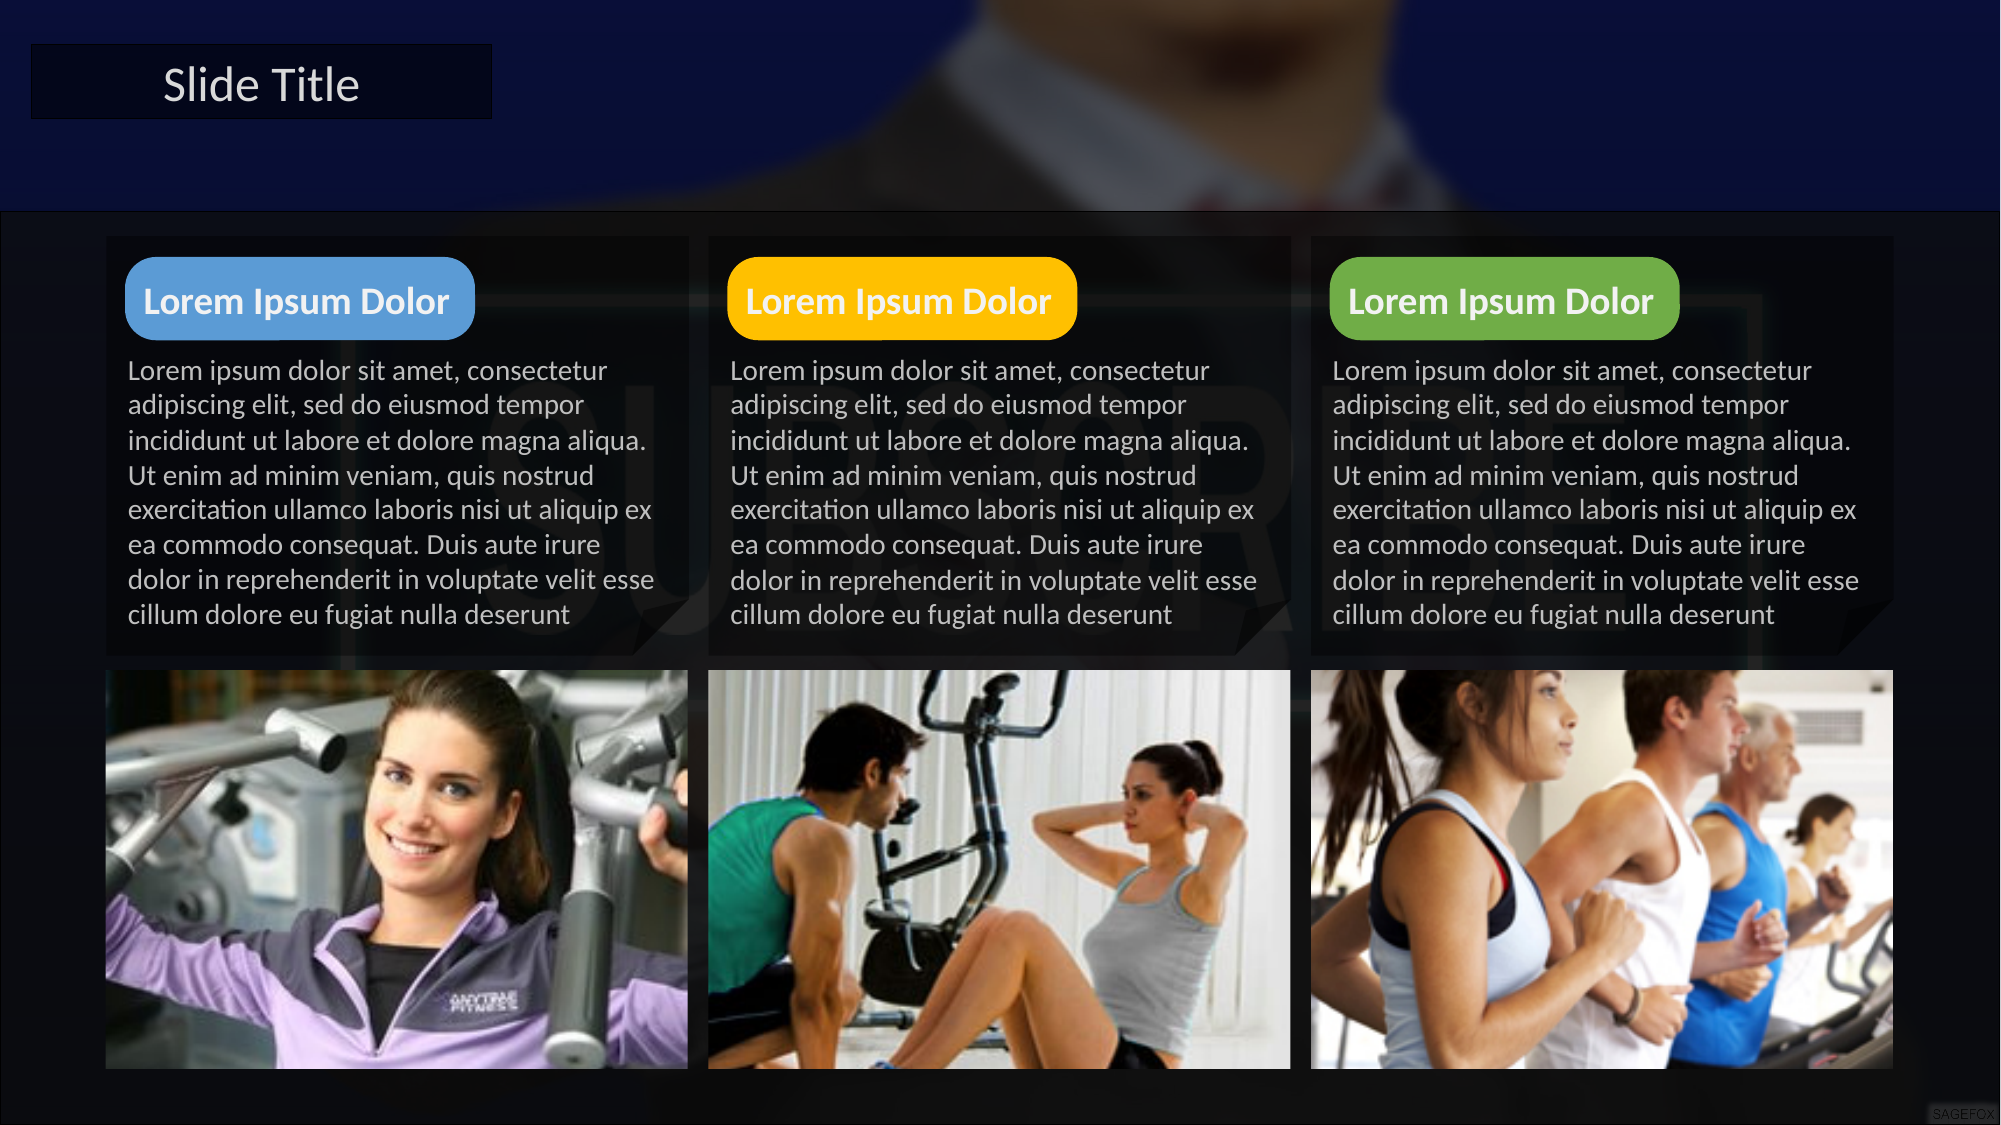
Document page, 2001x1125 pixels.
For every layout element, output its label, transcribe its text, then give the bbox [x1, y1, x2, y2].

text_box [1329, 256, 1680, 341]
text_box [708, 236, 1292, 656]
picture [708, 670, 1291, 1069]
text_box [124, 256, 476, 341]
text_box Slide Title [31, 44, 492, 119]
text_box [727, 256, 1078, 341]
picture [105, 670, 688, 1069]
text_box Lorem ipsum dolor sit amet, consectetur adipiscing elit, sed do eiusmod tempor incididunt ut labore et dolore magna aliqua. Ut enim ad minim veniam, quis nostrud exercitation ullamco laboris nisi ut aliquip ex ea commodo consequat. Duis aute irure dolor in reprehenderit in voluptate velit esse cillum dolore eu fugiat nulla deserunt [127, 350, 668, 631]
text_box Lorem ipsum dolor sit amet, consectetur adipiscing elit, sed do eiusmod tempor incididunt ut labore et dolore magna aliqua. Ut enim ad minim veniam, quis nostrud exercitation ullamco laboris nisi ut aliquip ex ea commodo consequat. Duis aute irure dolor in reprehenderit in voluptate velit esse cillum dolore eu fugiat nulla deserunt [1332, 350, 1872, 665]
text_box [106, 236, 689, 656]
picture [1310, 670, 1893, 1069]
picture [0, 0, 2001, 1100]
text_box Lorem ipsum dolor sit amet, consectetur adipiscing elit, sed do eiusmod tempor incididunt ut labore et dolore magna aliqua. Ut enim ad minim veniam, quis nostrud exercitation ullamco laboris nisi ut aliquip ex ea commodo consequat. Duis aute irure dolor in reprehenderit in voluptate velit esse cillum dolore eu fugiat nulla deserunt [730, 350, 1270, 665]
text_box [1311, 236, 1894, 656]
